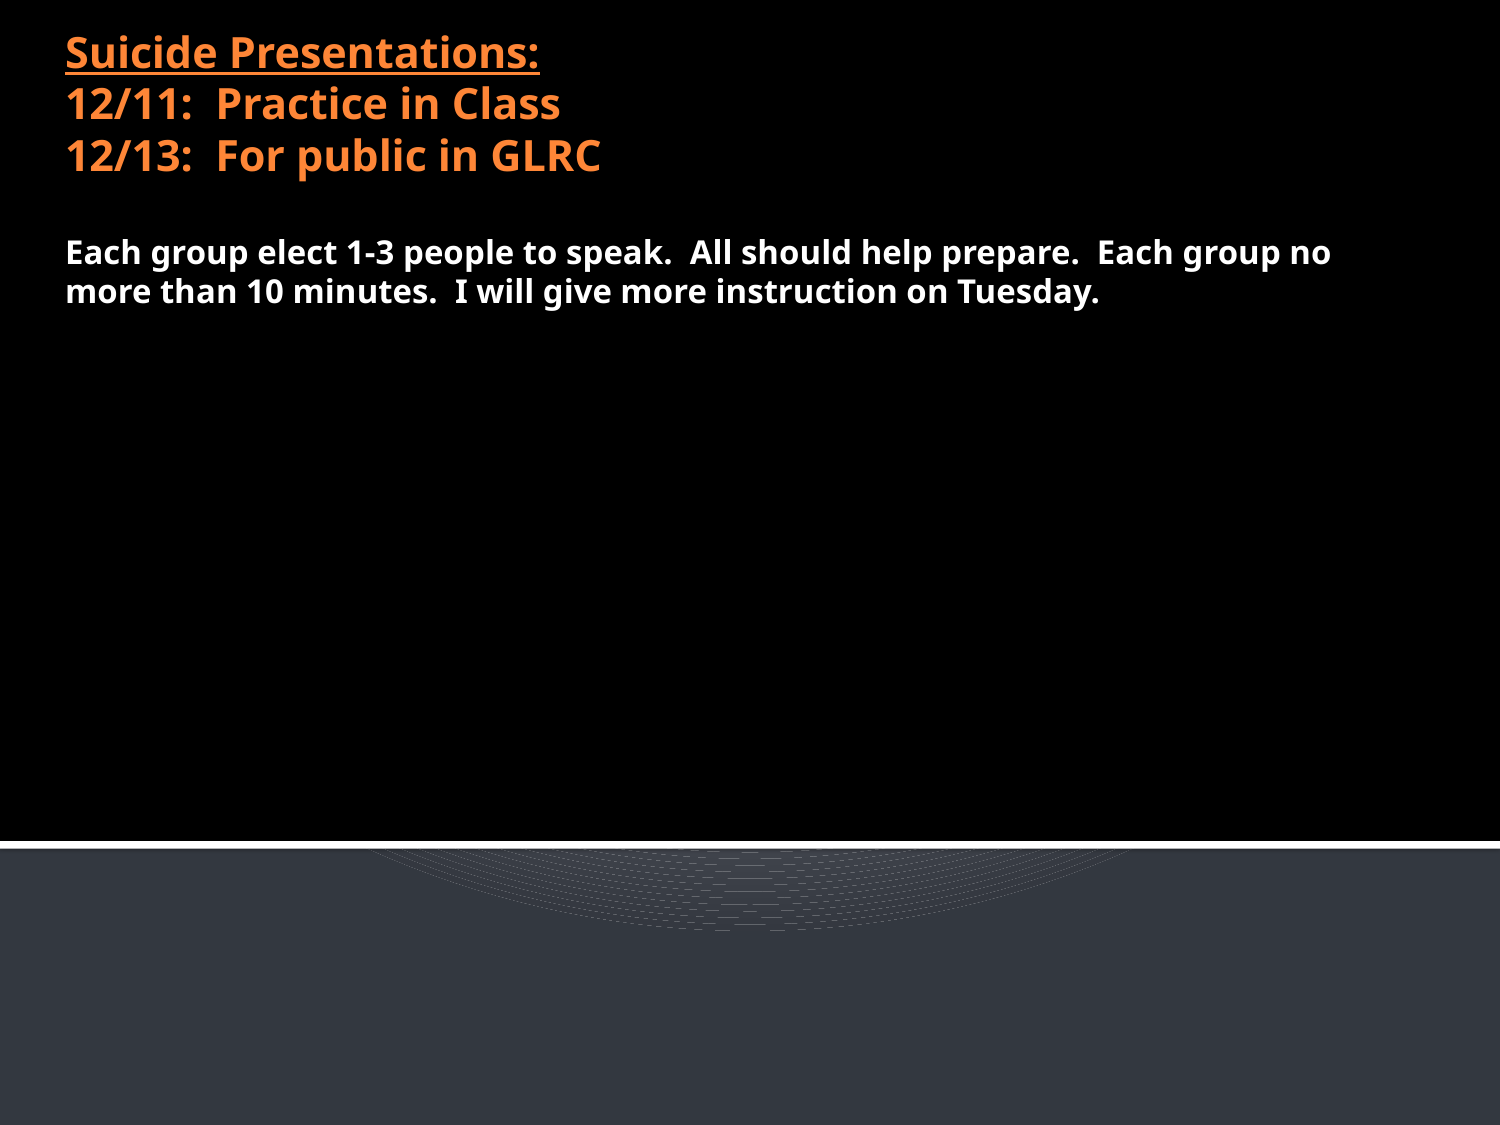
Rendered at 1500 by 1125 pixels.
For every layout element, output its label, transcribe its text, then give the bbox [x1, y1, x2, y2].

title Suicide Presentations: 12/11: Practice in Class 12/13: For public in GLRC Each group elect 1-3 people to speak. All should help prepare. Each group no more than 10 minutes. I will give more instruction on Tuesday. [50, 24, 1425, 500]
